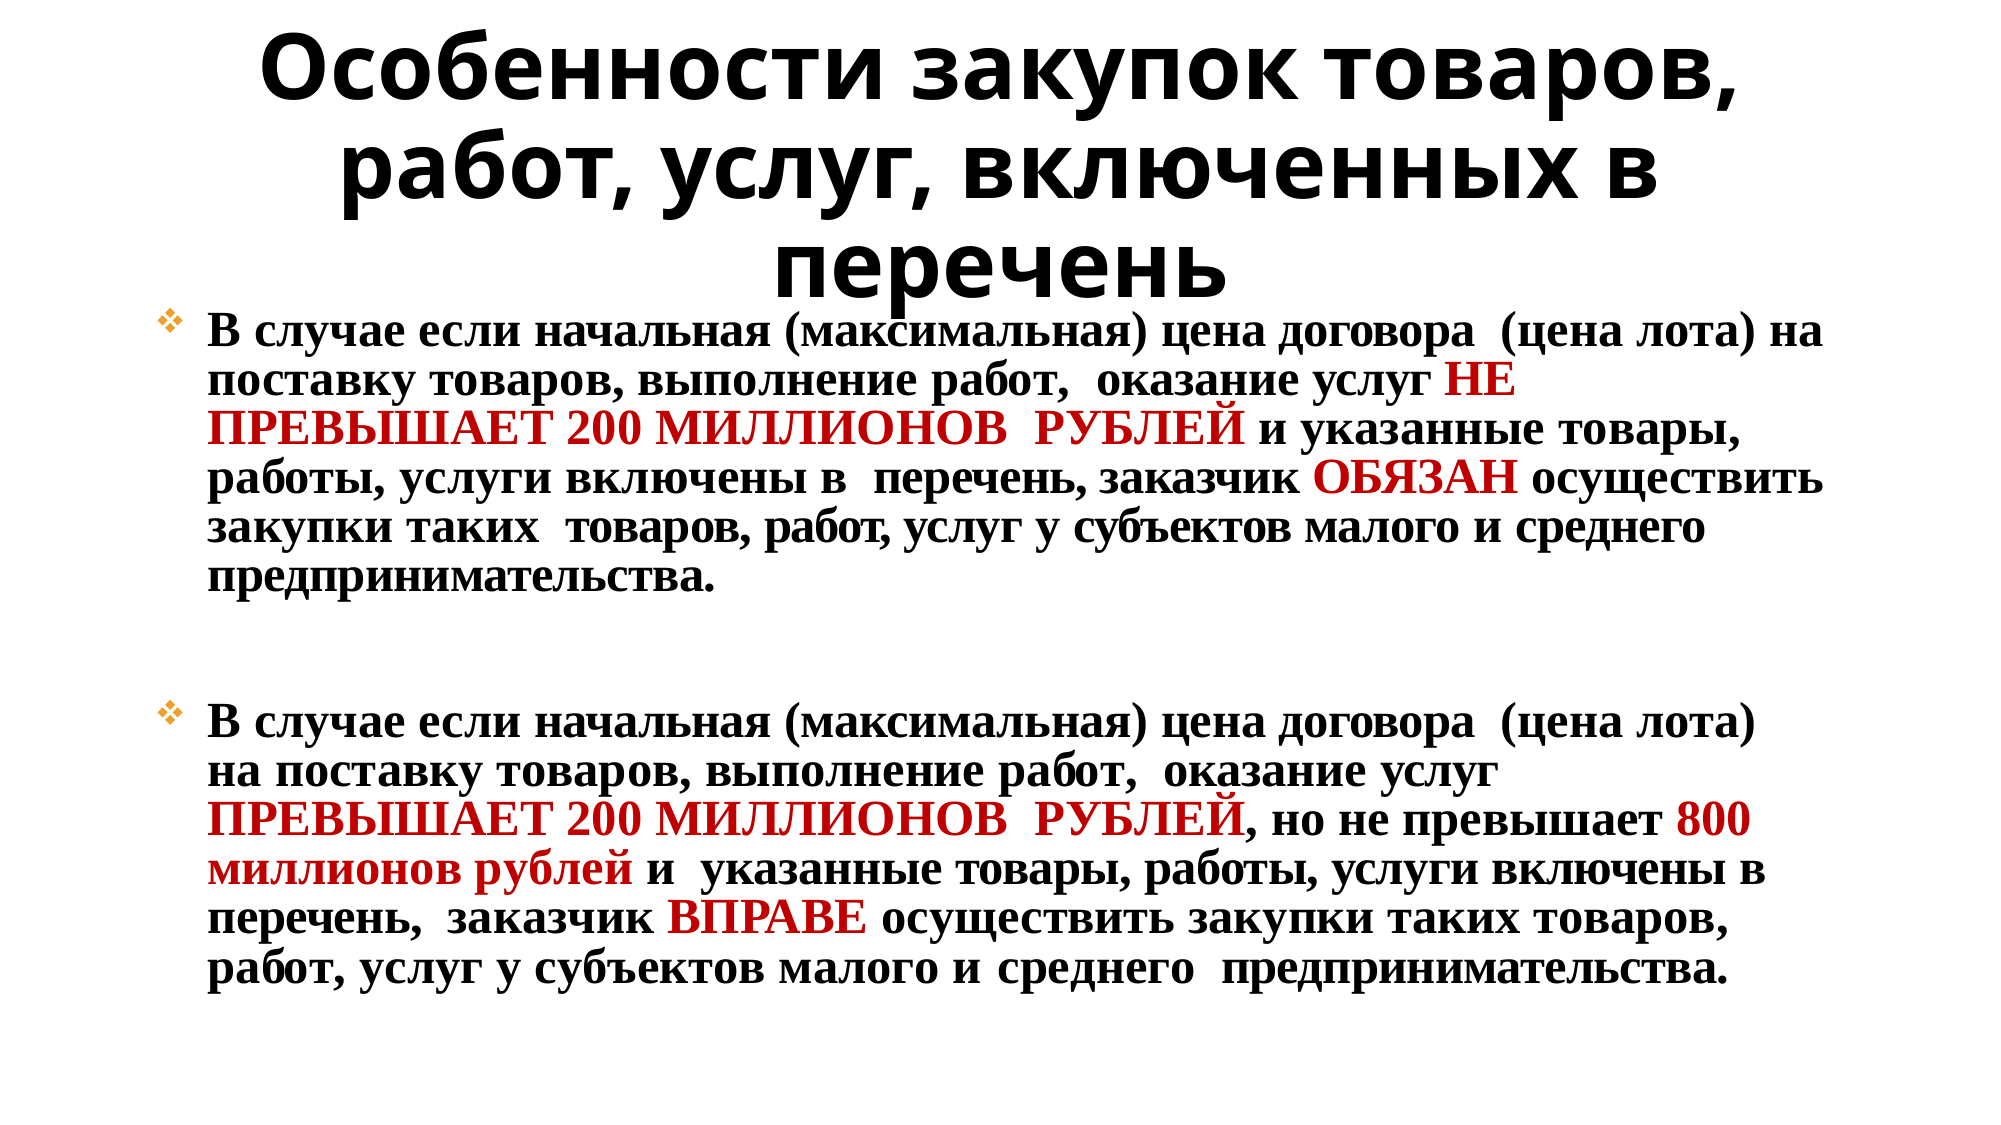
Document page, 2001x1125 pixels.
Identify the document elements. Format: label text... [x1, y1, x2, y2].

title Особенности закупок товаров, работ, услуг, включенных в перечень [137, 59, 1863, 278]
list В случае если начальная (максимальная) цена договора (цена лота) на поставку товаров, выполнение работ, оказание услуг НЕ ПРЕВЫШАЕТ 200 МИЛЛИОНОВ РУБЛЕЙ и указанные товары, работы, услуги включены в перечень, заказчик ОБЯЗАН осуществить закупки таких товаров, работ, услуг у субъектов малого и среднего предпринимательства. В случае если начальная (максимальная) цена договора (цена лота) на поставку товаров, выполнение работ, оказание услуг ПРЕВЫШАЕТ 200 МИЛЛИОНОВ РУБЛЕЙ, но не превышает 800 миллионов рублей и указанные товары, работы, услуги включены в перечень, заказчик ВПРАВЕ осуществить закупки таких товаров, работ, услуг у субъектов малого и среднего предпринимательства. [137, 299, 1863, 1014]
